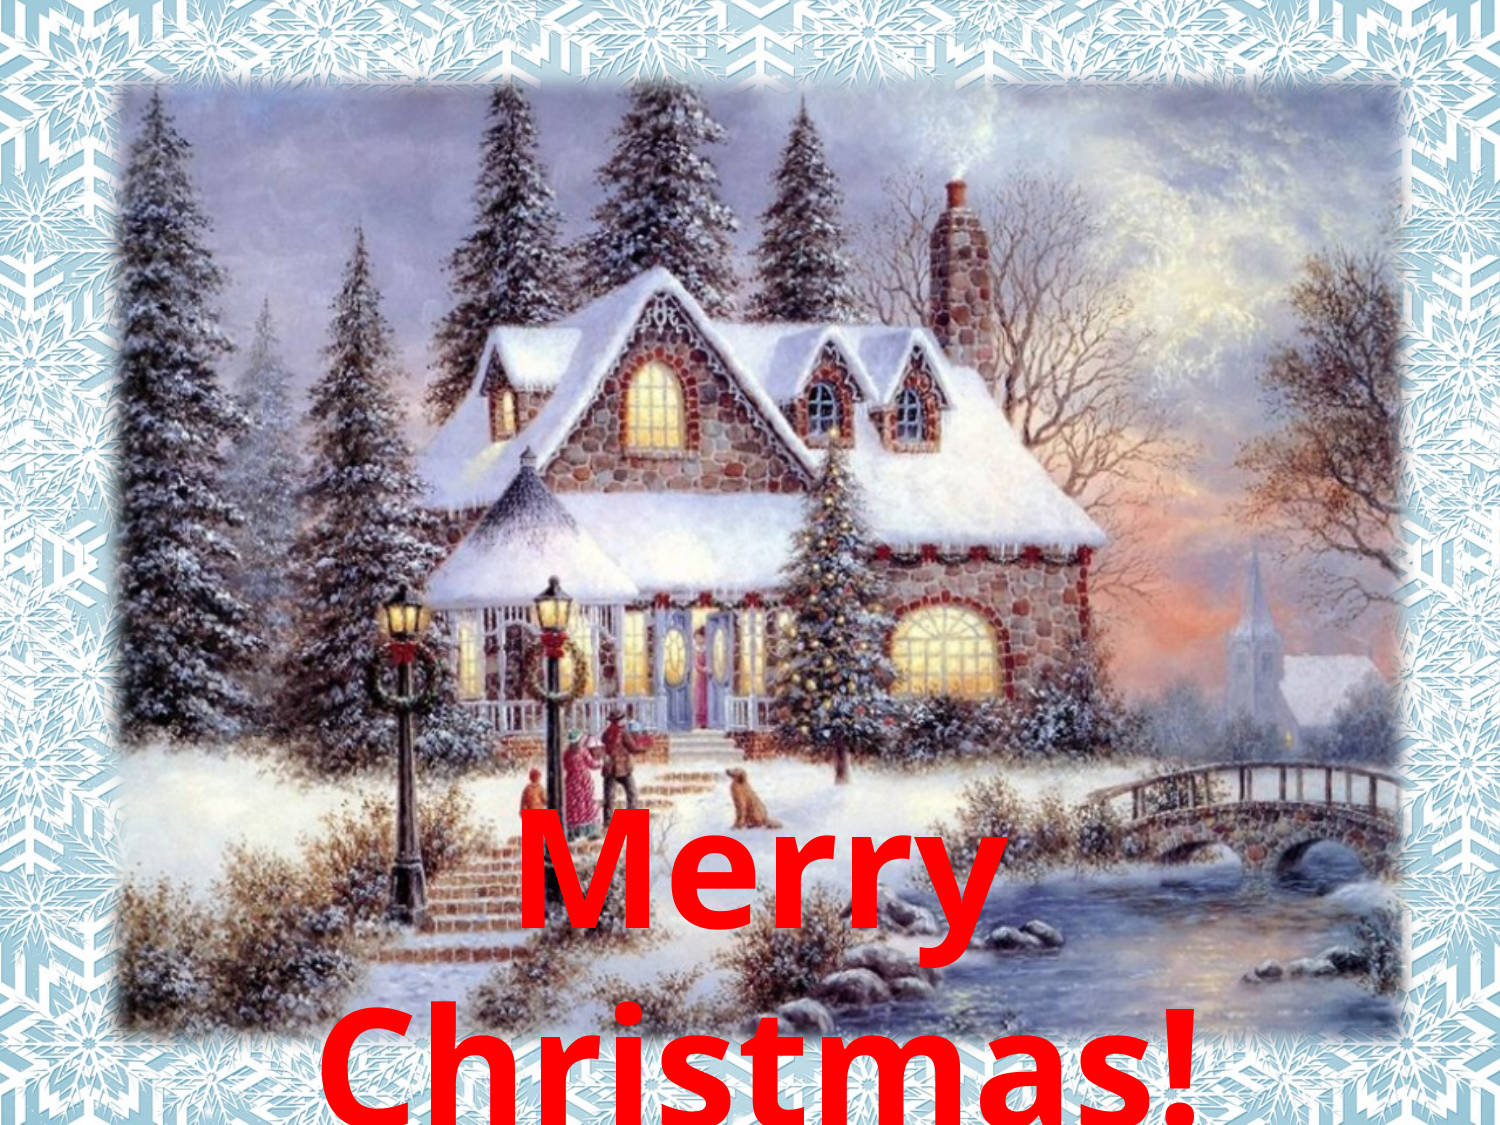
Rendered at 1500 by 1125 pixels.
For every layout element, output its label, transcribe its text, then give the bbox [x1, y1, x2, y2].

title Merry Christmas! [121, 1062, 1397, 1125]
picture [0, 0, 1500, 1125]
